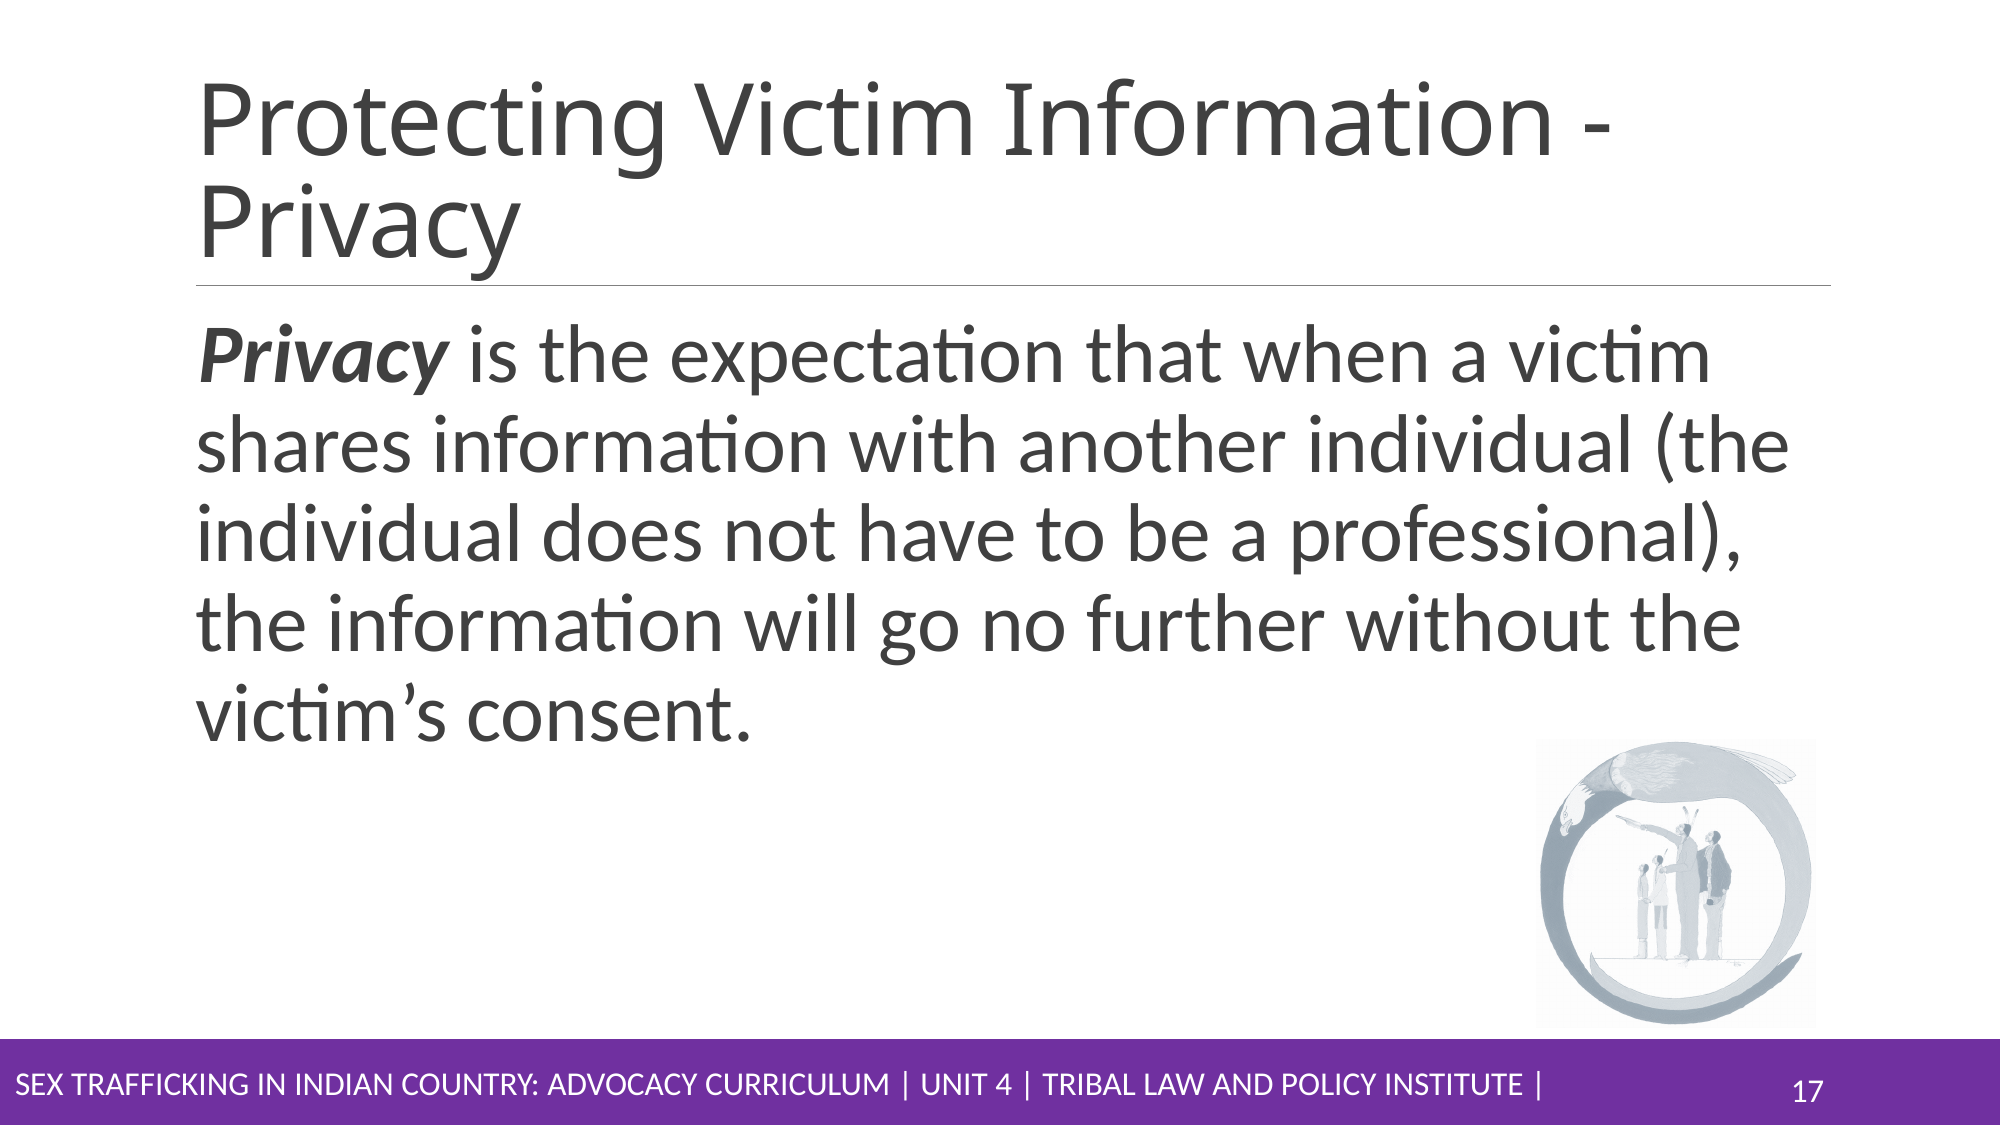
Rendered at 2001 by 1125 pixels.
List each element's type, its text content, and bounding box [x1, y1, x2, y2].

title Protecting Victim Information - Privacy [180, 47, 1830, 285]
picture [1536, 738, 1816, 1029]
footer Sex Trafficking in Indian Country: Advocacy Curriculum | Unit 4 | Tribal Law and Policy Institute | [0, 1039, 1769, 1125]
list Privacy is the expectation that when a victim shares information with another individual (the individual does not have to be a professional), the information will go no further without the victim’s consent. [180, 302, 1830, 963]
slide_number 17 [1624, 1059, 1840, 1120]
